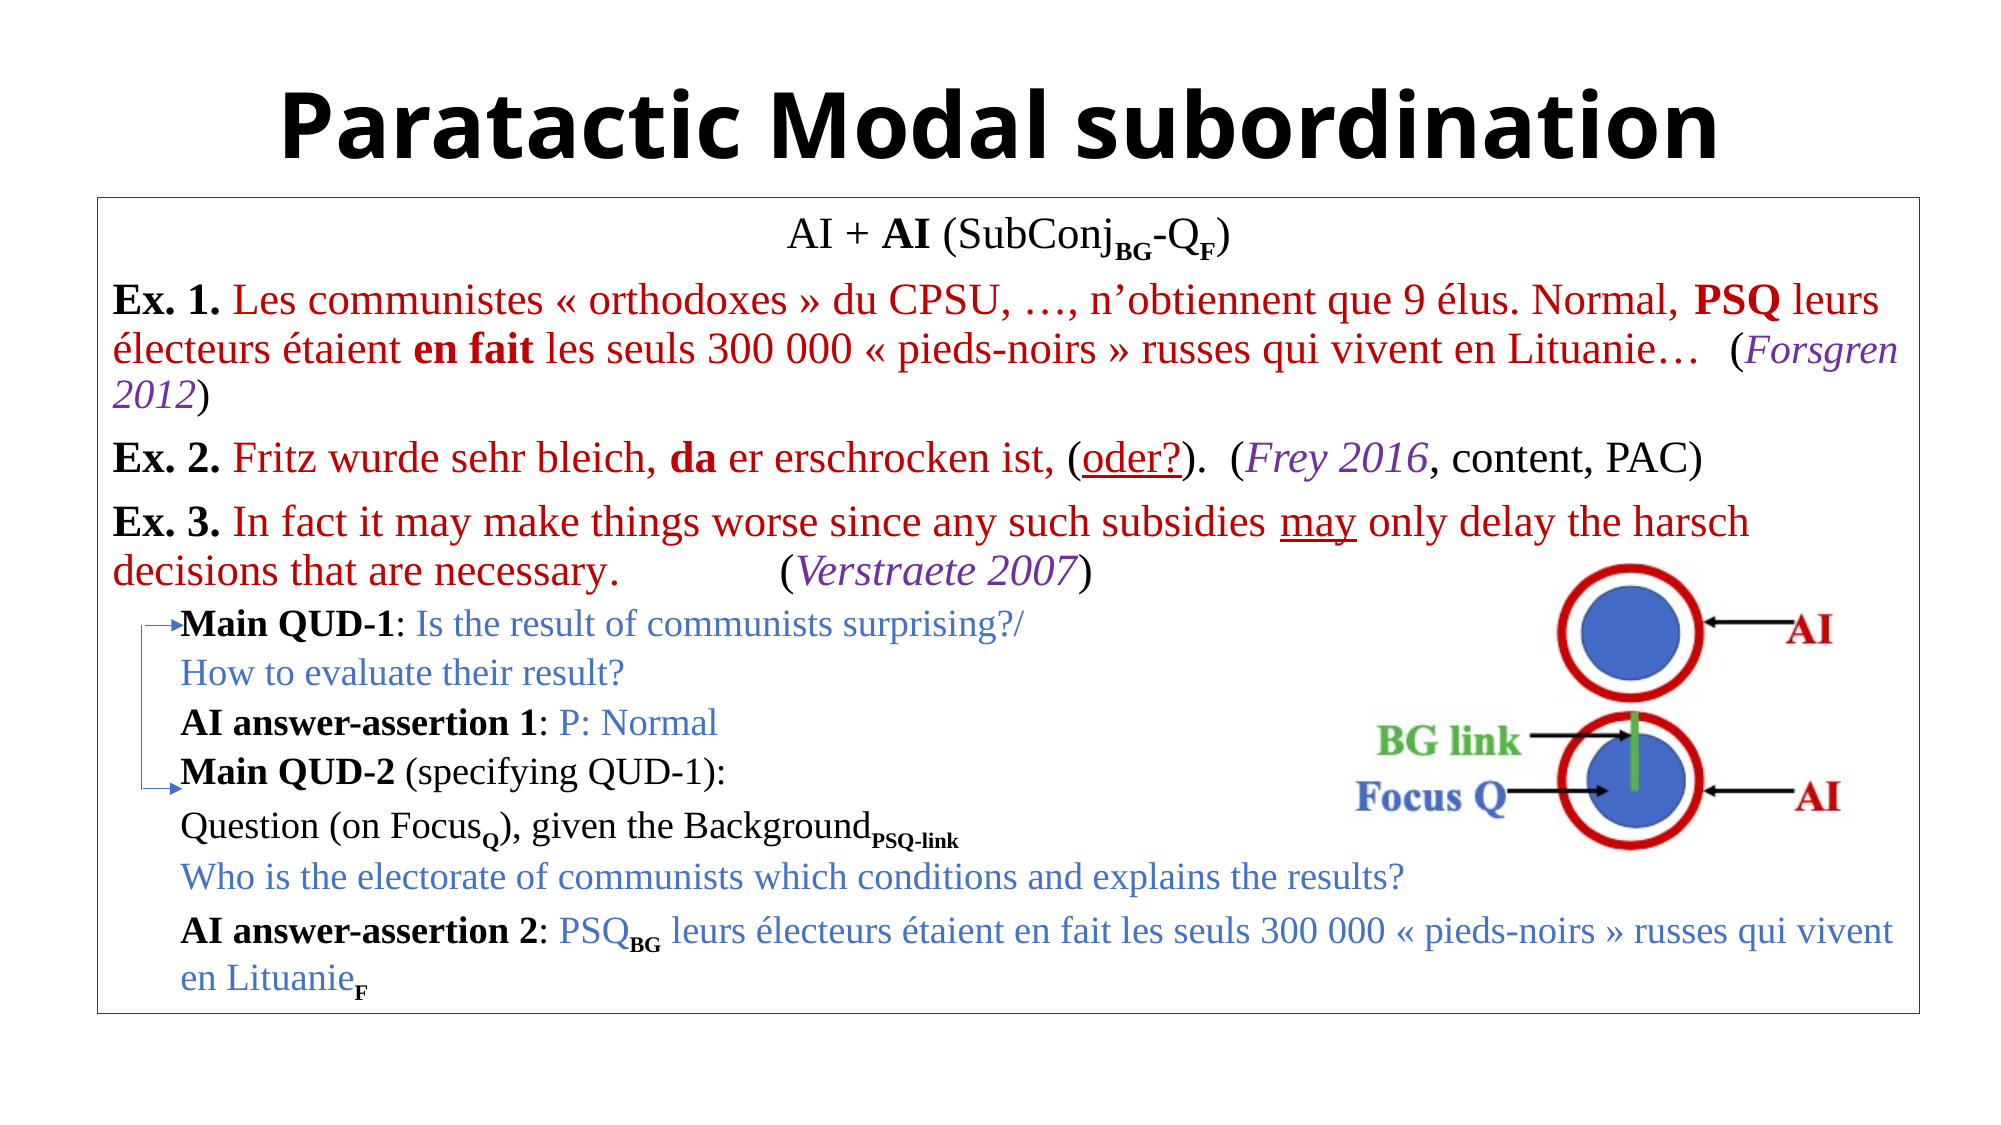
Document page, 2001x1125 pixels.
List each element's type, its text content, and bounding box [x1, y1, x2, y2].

list AI + AI (SubConjBG-QF) Ex. 1. Les communistes « orthodoxes » du CPSU, …, n’obtiennent que 9 élus. Normal, PSQ leurs électeurs étaient en fait les seuls 300 000 « pieds-noirs » russes qui vivent en Lituanie… (Forsgren 2012) Ex. 2. Fritz wurde sehr bleich, da er erschrocken ist, (oder?). (Frey 2016, content, PAC) Ex. 3. In fact it may make things worse since any such subsidies may only delay the harsch decisions that are necessary. (Verstraete 2007) Main QUD-1: Is the result of communists surprising?/ How to evaluate their result? AI answer-assertion 1: P: Normal Main QUD-2 (specifying QUD-1): Question (on FocusQ), given the BackgroundPSQ-link Who is the electorate of communists which conditions and explains the results? AI answer-assertion 2: PSQBG leurs électeurs étaient en fait les seuls 300 000 « pieds-noirs » russes qui vivent en LituanieF [97, 197, 1920, 1014]
picture [1228, 563, 1857, 855]
title Paratactic Modal subordination [137, 59, 1863, 197]
